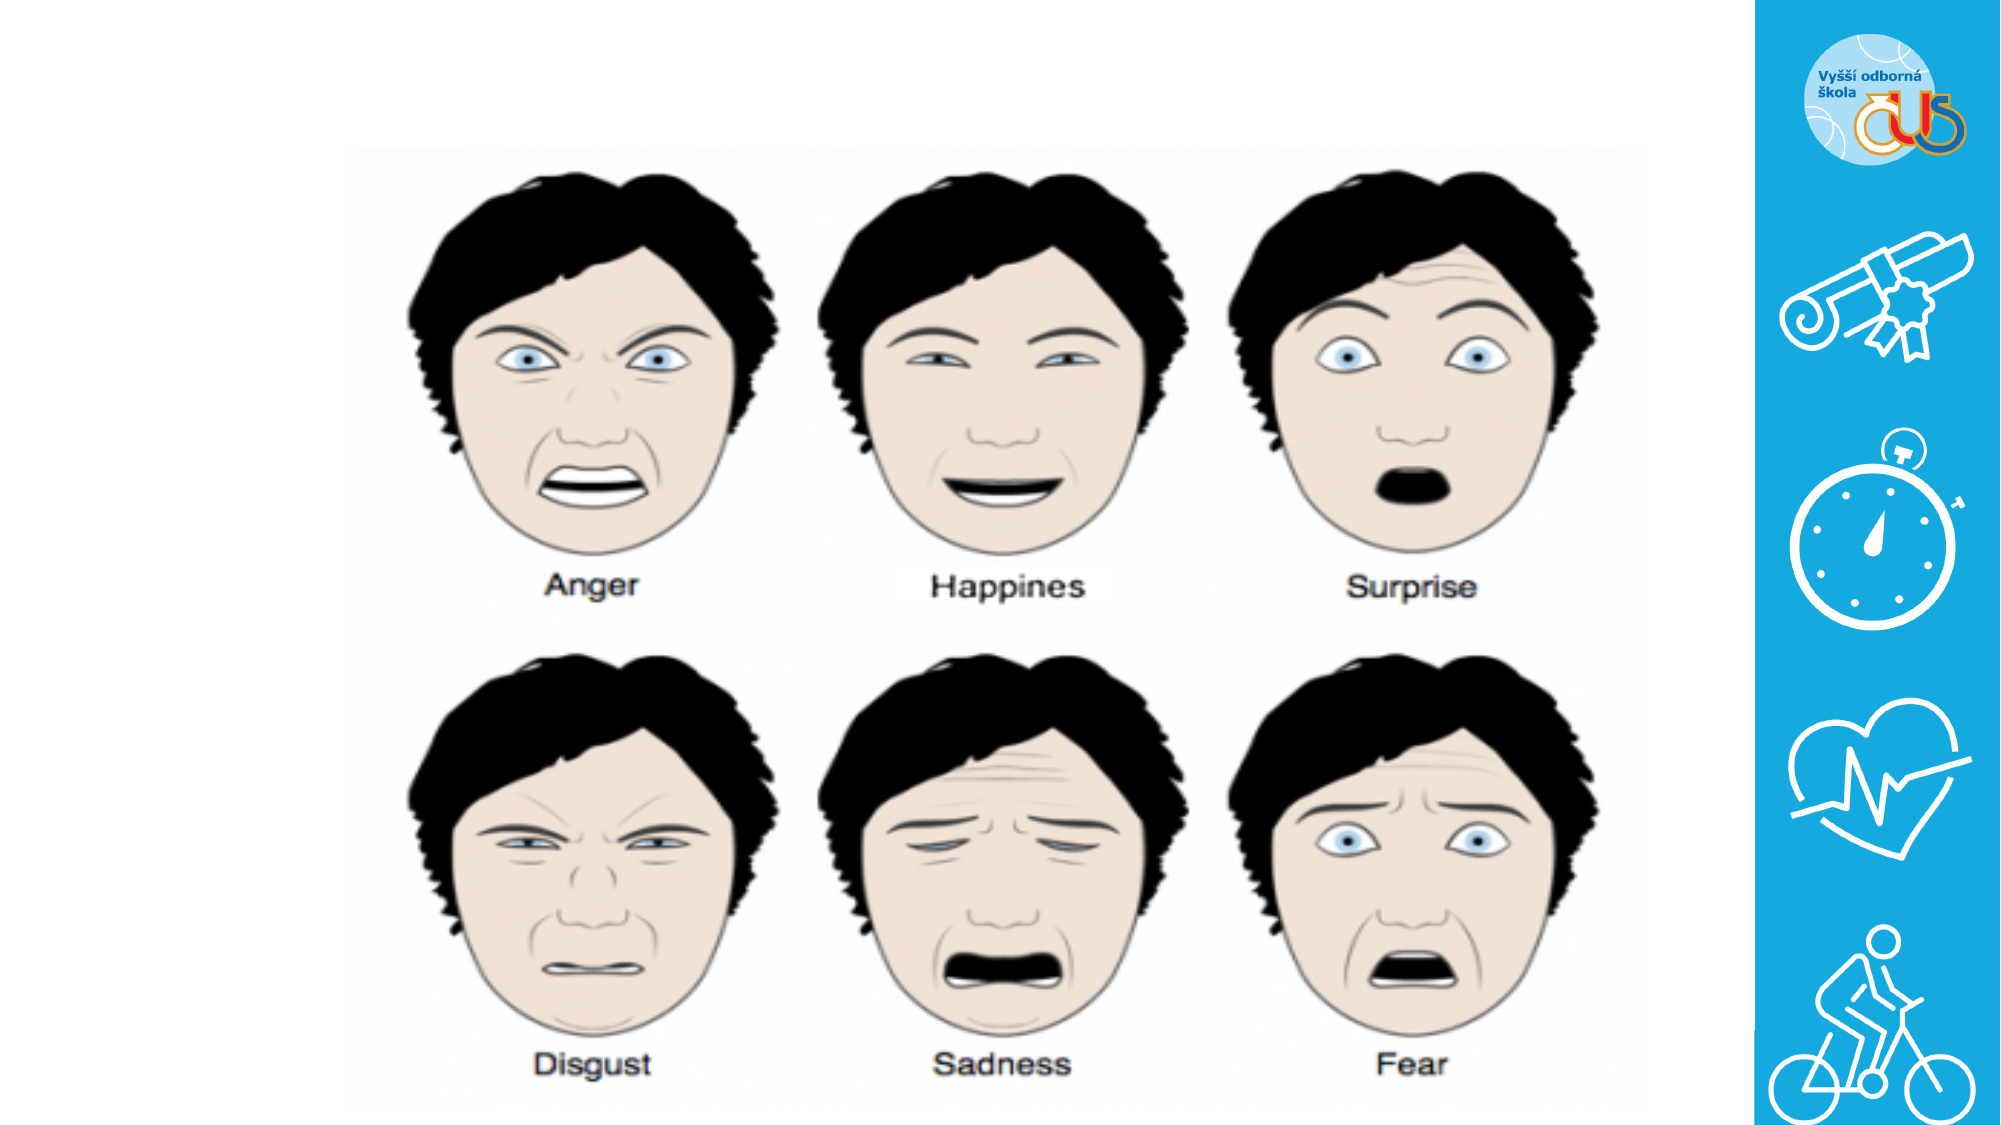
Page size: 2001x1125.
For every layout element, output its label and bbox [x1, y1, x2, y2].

picture [1754, 0, 2000, 1125]
picture [350, 148, 1644, 1109]
